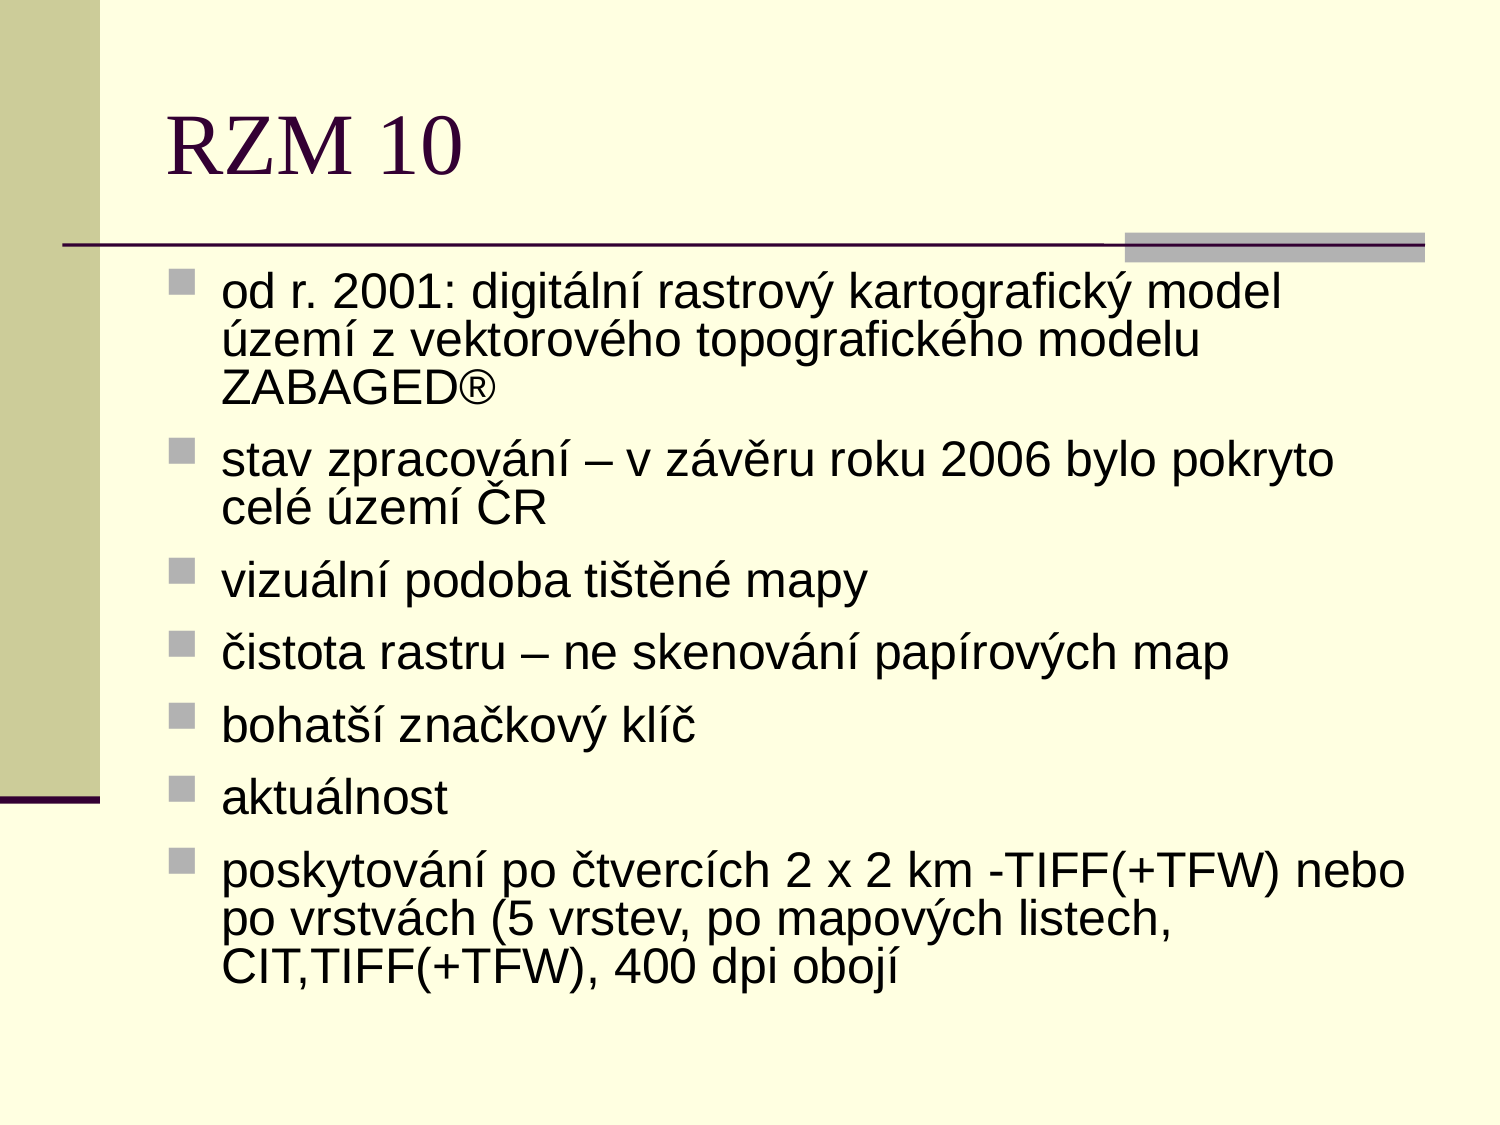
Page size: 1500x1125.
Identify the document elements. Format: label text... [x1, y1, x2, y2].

title RZM 10 [150, 45, 1425, 234]
list od r. 2001: digitální rastrový kartografický model území z vektorového topografického modelu ZABAGED® stav zpracování – v závěru roku 2006 bylo pokryto celé území ČR vizuální podoba tištěné mapy čistota rastru – ne skenování papírových map bohatší značkový klíč aktuálnost poskytování po čtvercích 2 x 2 km -TIFF(+TFW) nebo po vrstvách (5 vrstev, po mapových listech, CIT,TIFF(+TFW), 400 dpi obojí [150, 262, 1425, 1006]
